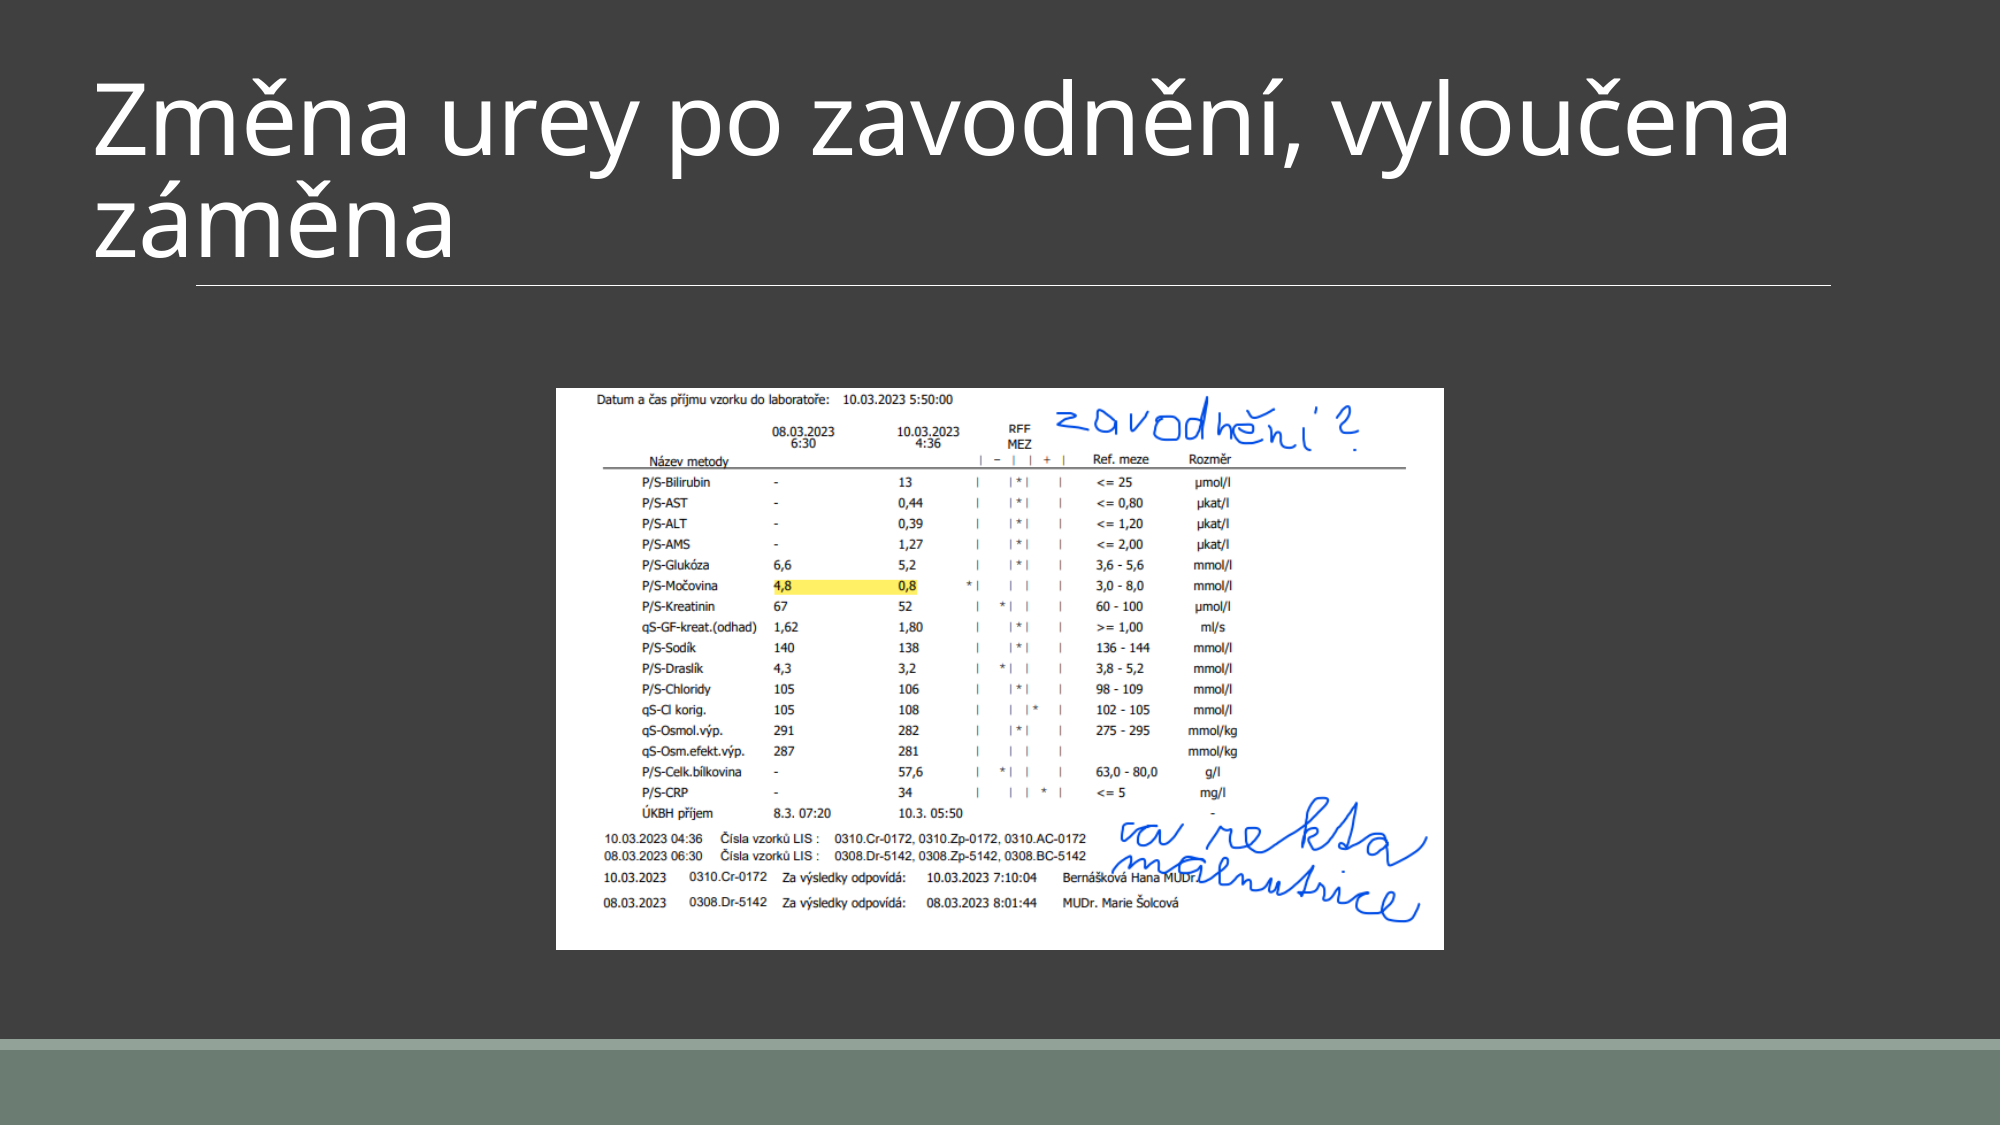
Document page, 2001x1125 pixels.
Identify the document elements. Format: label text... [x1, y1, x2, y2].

title Změna urey po zavodnění, vyloučena záměna [78, 47, 1959, 285]
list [556, 387, 1444, 951]
